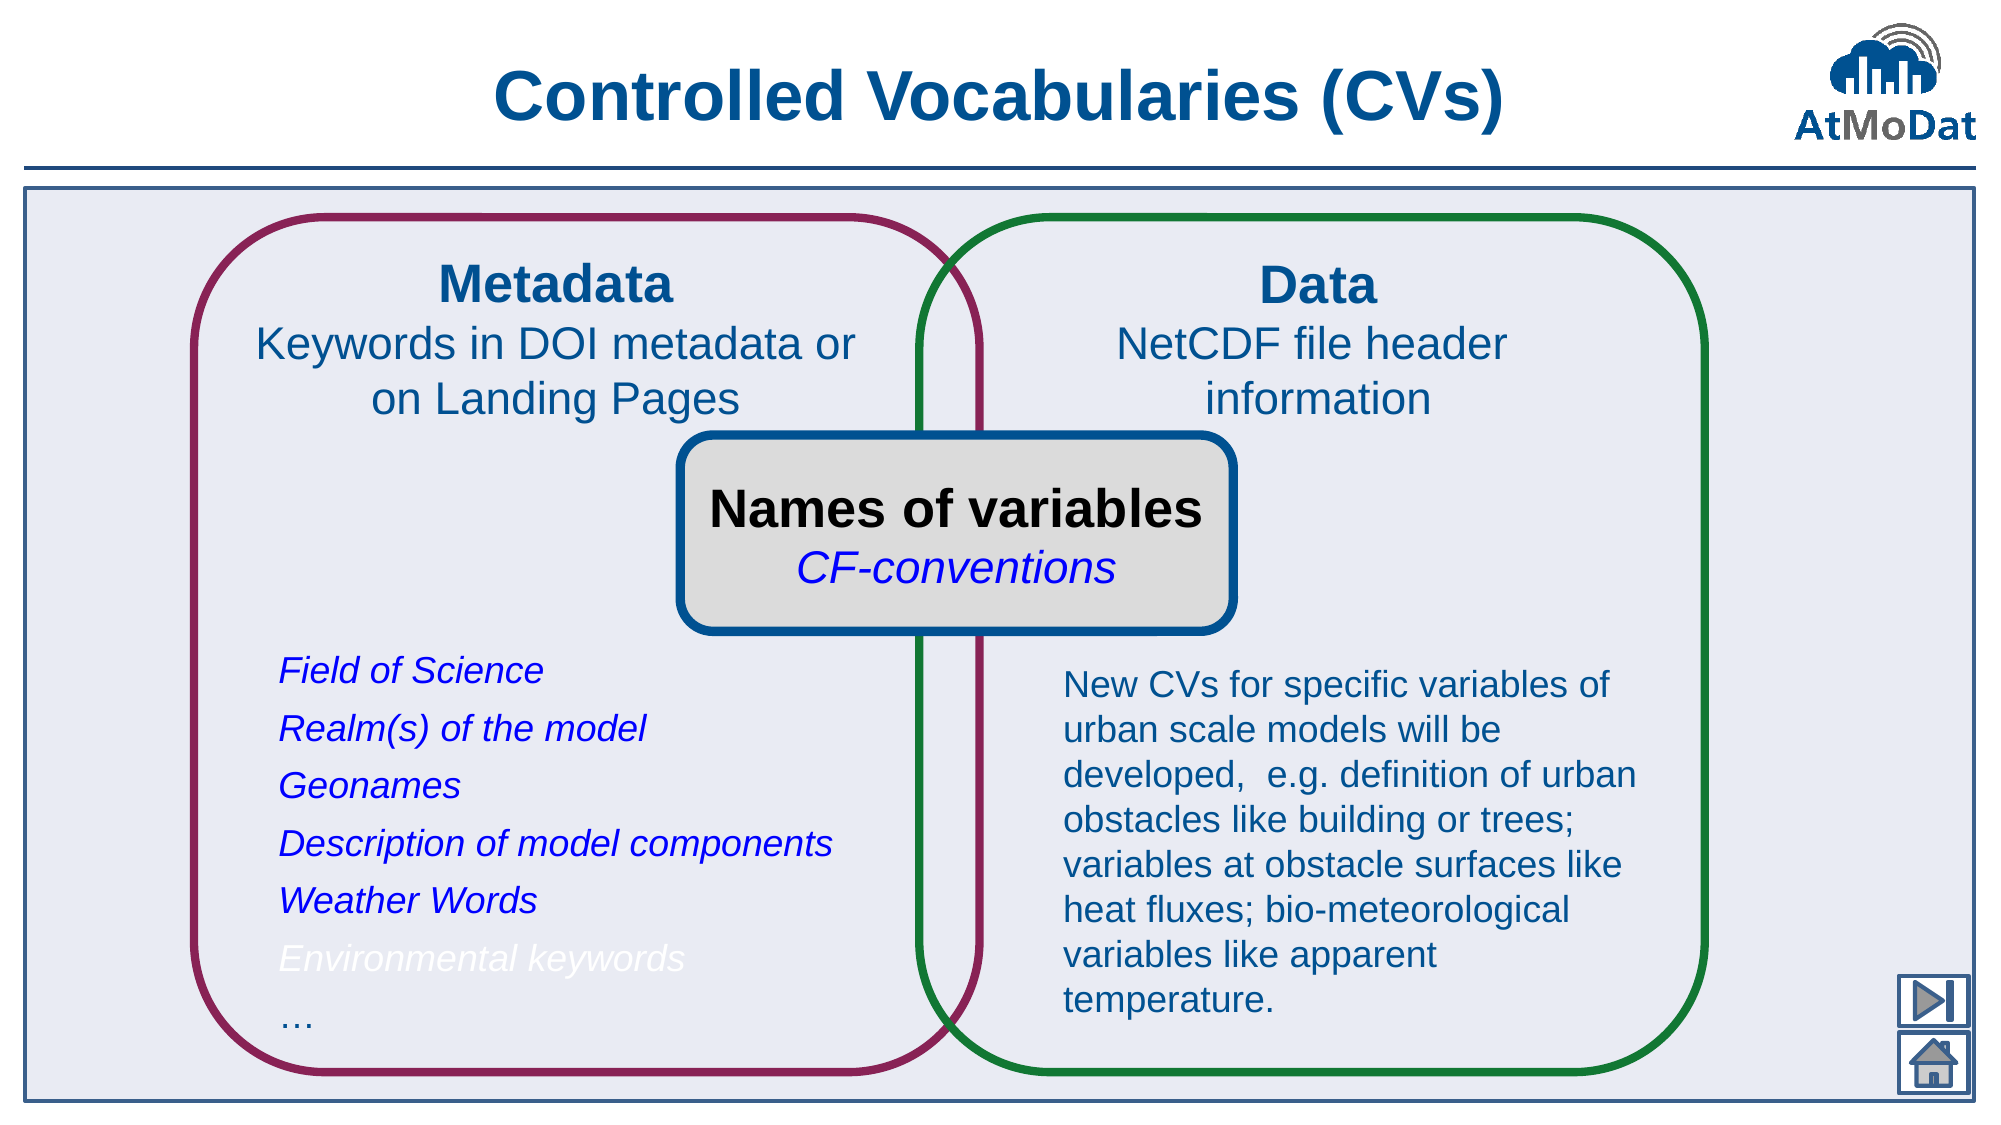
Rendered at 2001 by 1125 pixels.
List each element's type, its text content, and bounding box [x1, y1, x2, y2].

text_box Controlled Vocabularies (CVs) [25, 42, 1976, 143]
picture [1794, 23, 1976, 42]
text_box Names of variables CF-conventions [680, 435, 1234, 632]
text_box [241, 217, 949, 327]
text_box [23, 186, 1976, 1103]
text_box [1897, 974, 1971, 1028]
text_box [965, 217, 1659, 248]
text_box New CVs for specific variables of urban scale models will be developed, e.g. definition of urban obstacles like building or trees; variables at obstacle surfaces like heat fluxes; bio-meteorological variables like apparent temperature. [1048, 645, 1663, 1045]
title [17, 33, 1282, 135]
text_box Field of Science Realm(s) of the model Geonames Description of model components Weather Words Environmental keywords … [263, 631, 878, 1068]
text_box [1897, 1030, 1971, 1095]
text_box [919, 257, 1705, 1073]
text_box Metadata Keywords in DOI metadata or on Landing Pages [192, 247, 920, 424]
text_box [292, 632, 949, 1073]
text_box [193, 424, 919, 1057]
text_box Data NetCDF file header information [956, 248, 1681, 425]
